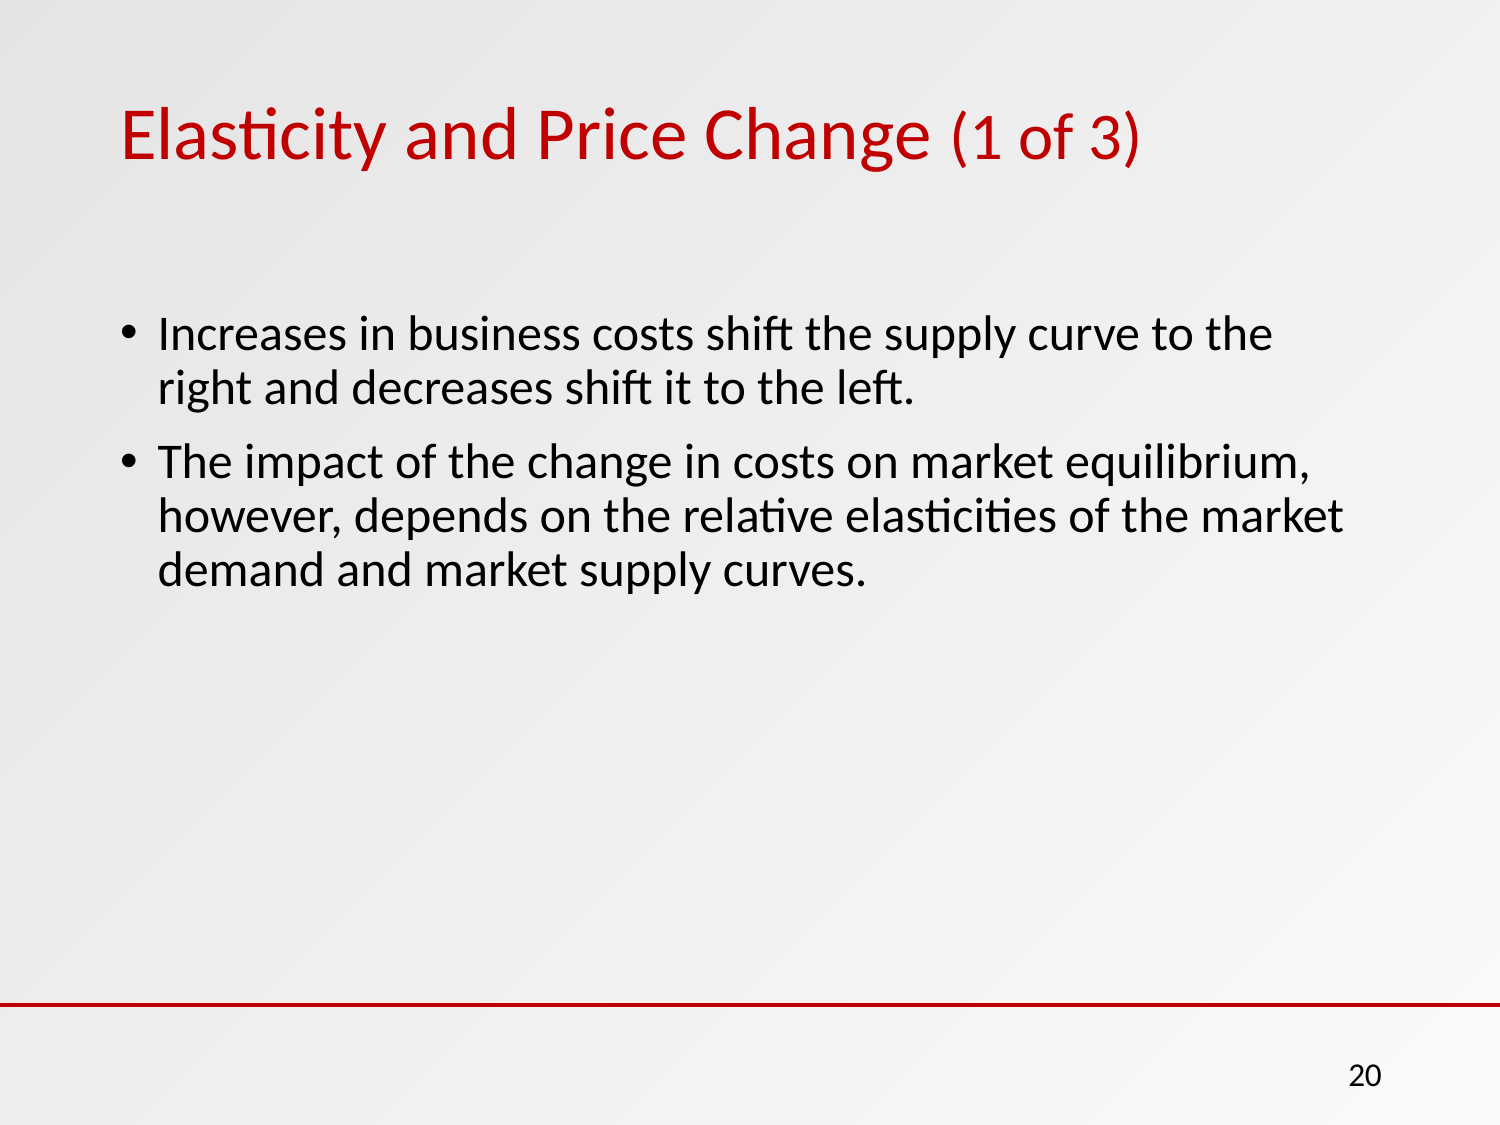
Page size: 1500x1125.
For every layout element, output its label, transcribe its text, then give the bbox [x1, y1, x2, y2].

slide_number 20 [1059, 1042, 1397, 1103]
list Increases in business costs shift the supply curve to the right and decreases shift it to the left. The impact of the change in costs on market equilibrium, however, depends on the relative elasticities of the market demand and market supply curves. [105, 299, 1395, 930]
title Elasticity and Price Change (1 of 3) [105, 45, 1395, 225]
